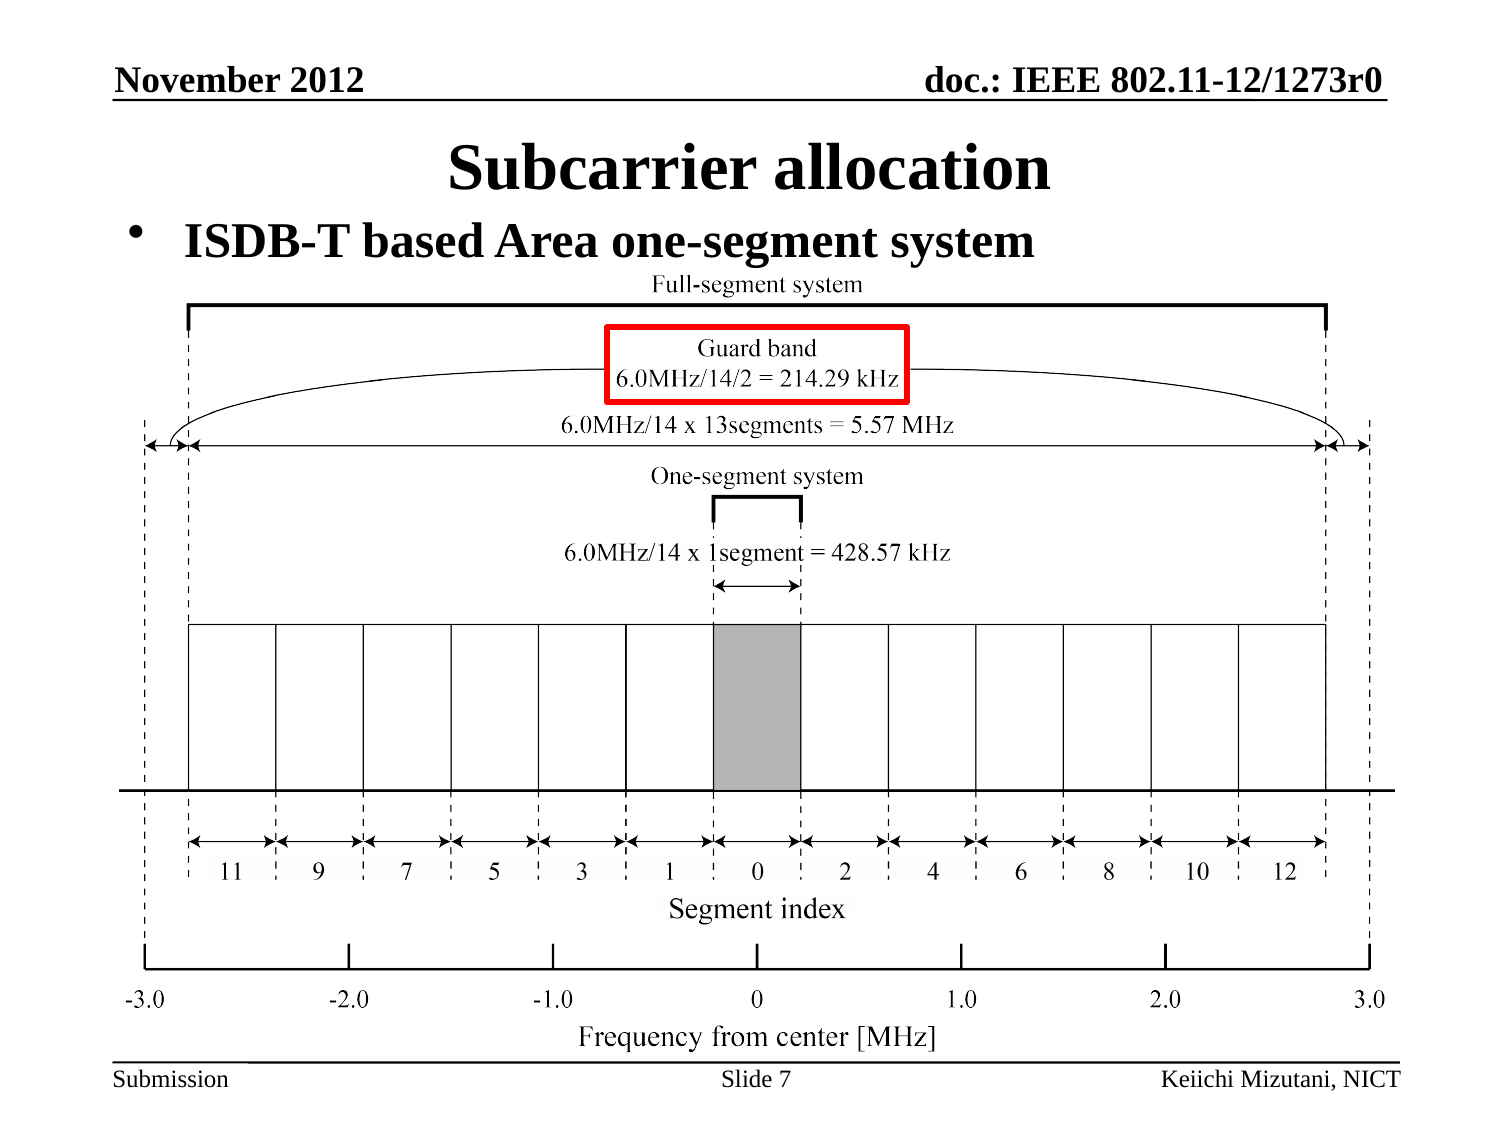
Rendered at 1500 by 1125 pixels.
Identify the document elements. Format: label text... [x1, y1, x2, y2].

title Subcarrier allocation [112, 112, 1388, 199]
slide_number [114, 54, 368, 101]
list ISDB-T based Area one-segment system [112, 199, 1388, 1001]
picture [119, 271, 1395, 1055]
footer Keiichi Mizutani, NICT [1157, 1061, 1402, 1093]
slide_number Slide 7 [712, 1062, 800, 1093]
